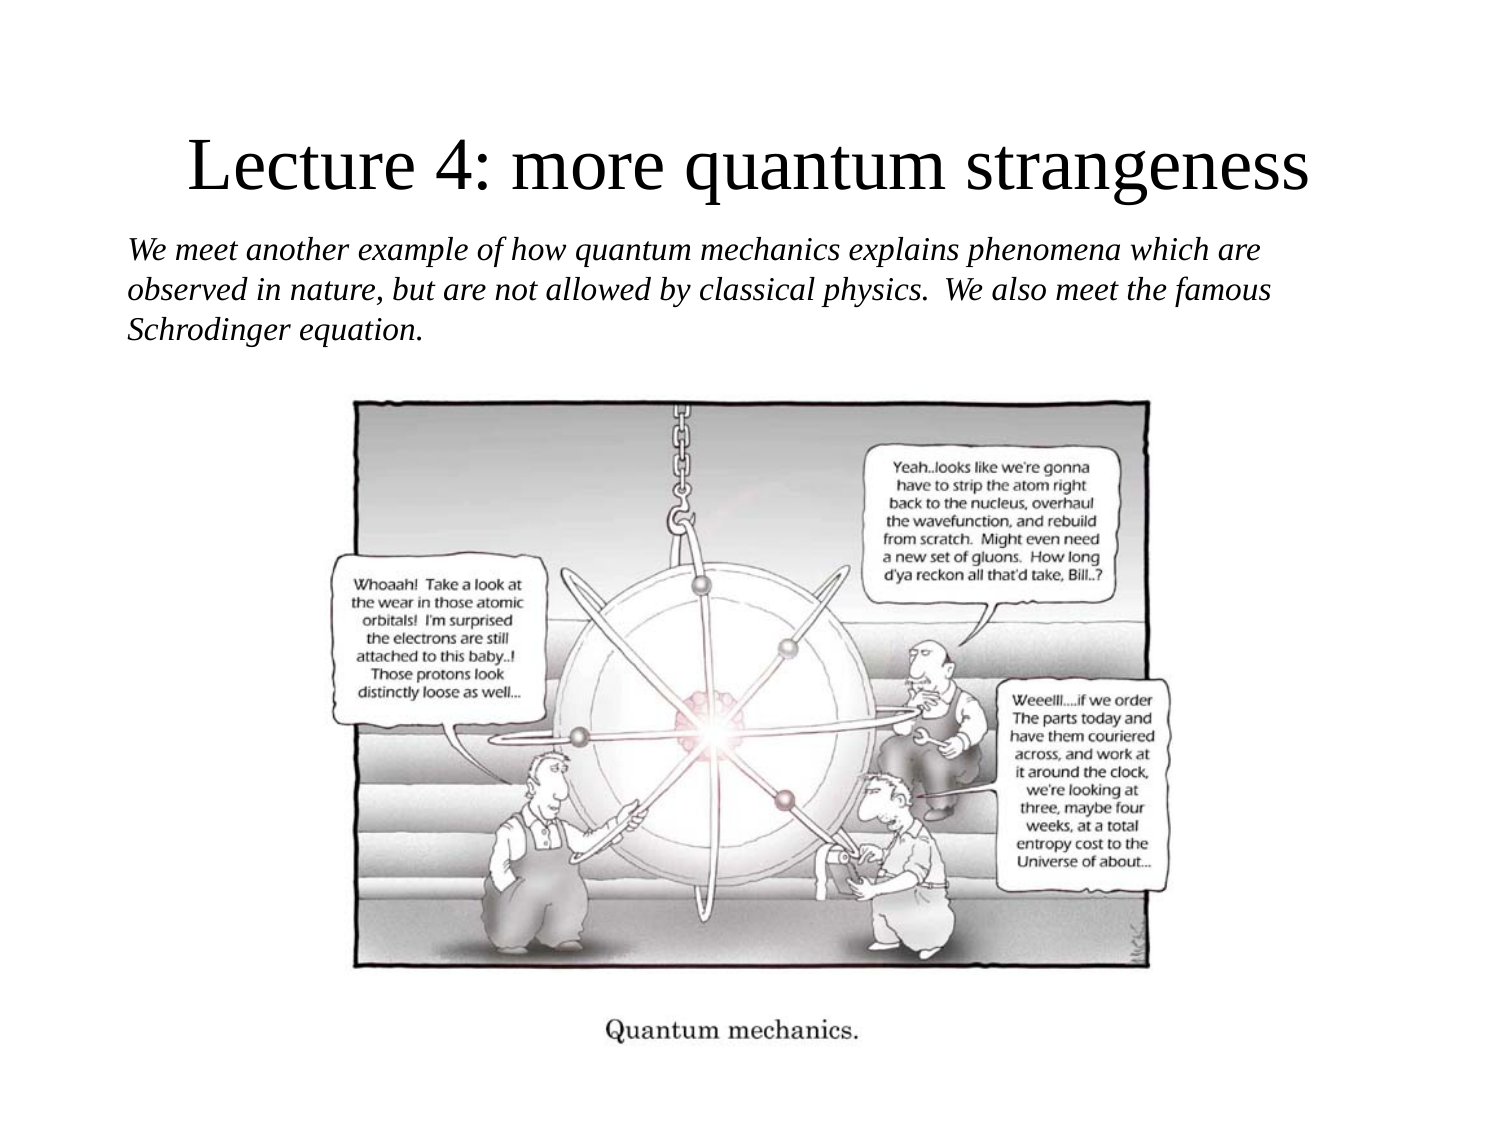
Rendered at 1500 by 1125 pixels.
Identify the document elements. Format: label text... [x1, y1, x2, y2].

text_box We meet another example of how quantum mechanics explains phenomena which are observed in nature, but are not allowed by classical physics. We also meet the famous Schrodinger equation. [112, 219, 1363, 355]
title Lecture 4: more quantum strangeness [112, 66, 1388, 255]
picture [324, 394, 1176, 1092]
